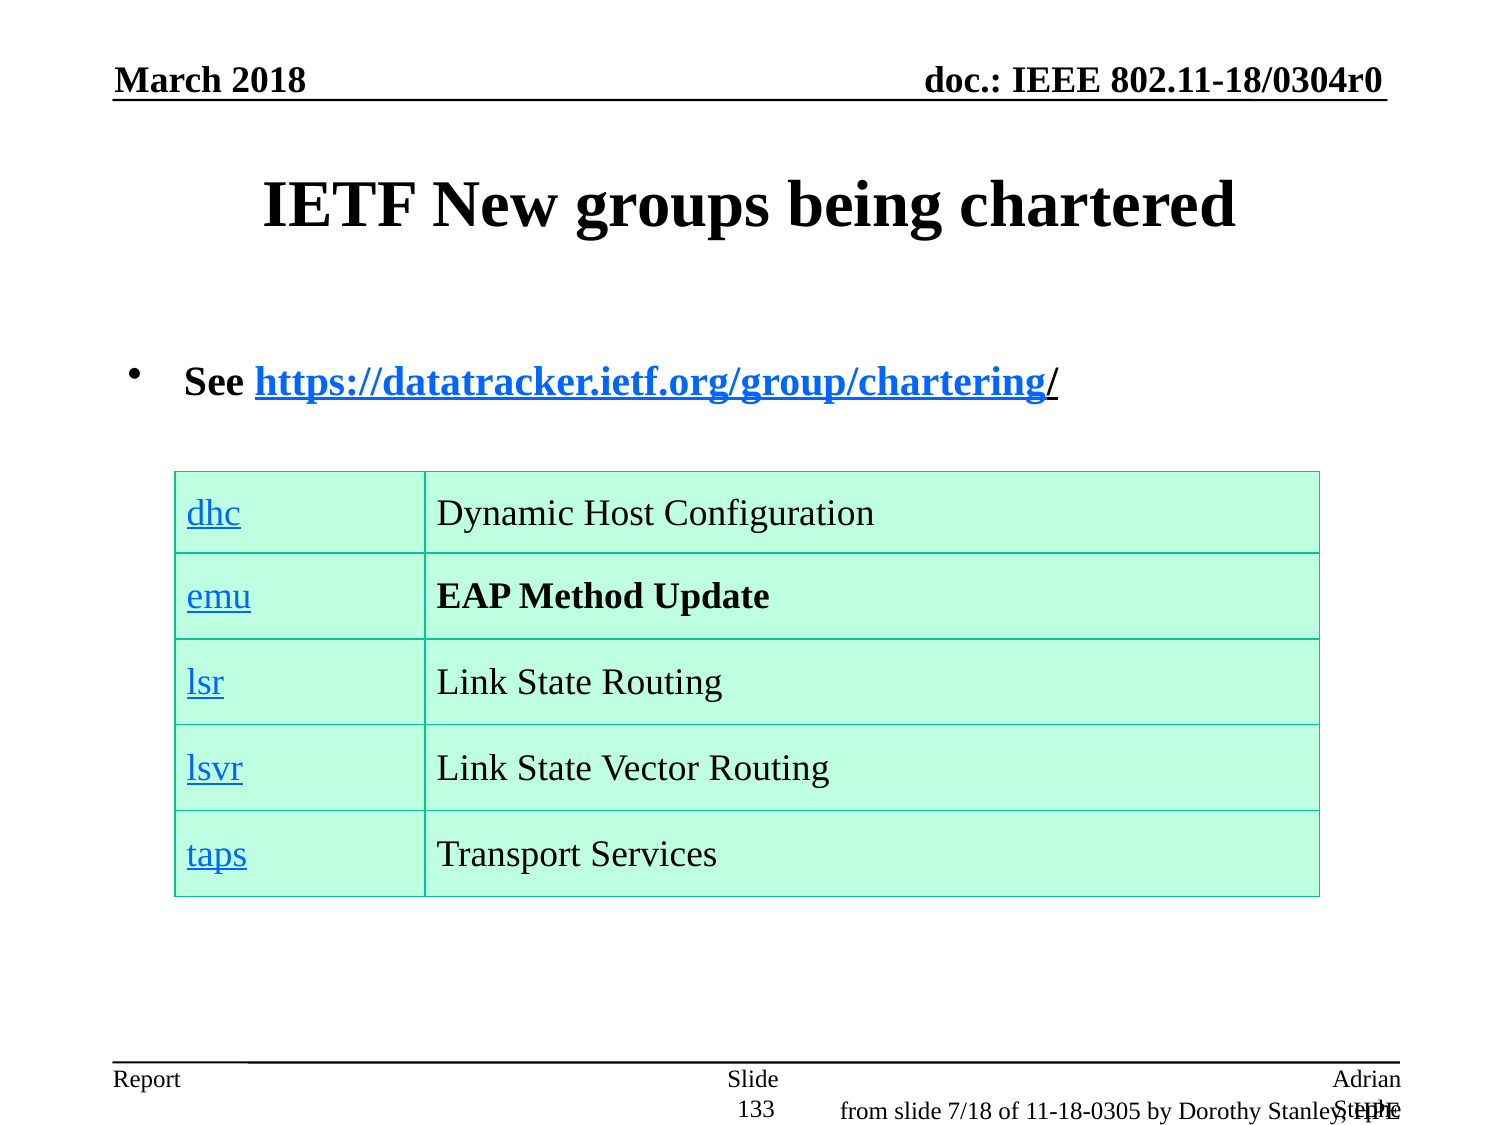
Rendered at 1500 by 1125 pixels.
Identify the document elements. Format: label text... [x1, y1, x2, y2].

list See https://datatracker.ietf.org/group/chartering/ [112, 287, 1450, 1050]
text_box from slide 7/18 of 11-18-0305 by Dorothy Stanley, HPE [343, 1087, 1417, 1125]
slide_number Slide 133 [711, 1061, 801, 1093]
table_cell lsvr [176, 725, 424, 810]
table_cell Link State Vector Routing [426, 725, 1319, 810]
table_cell EAP Method Update [426, 554, 1319, 638]
table_cell taps [176, 811, 424, 896]
table_cell emu [176, 554, 424, 638]
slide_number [114, 54, 374, 101]
table_cell Transport Services [426, 811, 1319, 896]
table_header dhc [176, 472, 424, 552]
footer Adrian Stephens, Intel Corporation [1324, 1061, 1402, 1087]
table_cell lsr [176, 640, 424, 724]
title IETF New groups being chartered [112, 112, 1388, 287]
table_cell Link State Routing [426, 640, 1319, 724]
table_header Dynamic Host Configuration [426, 472, 1319, 552]
